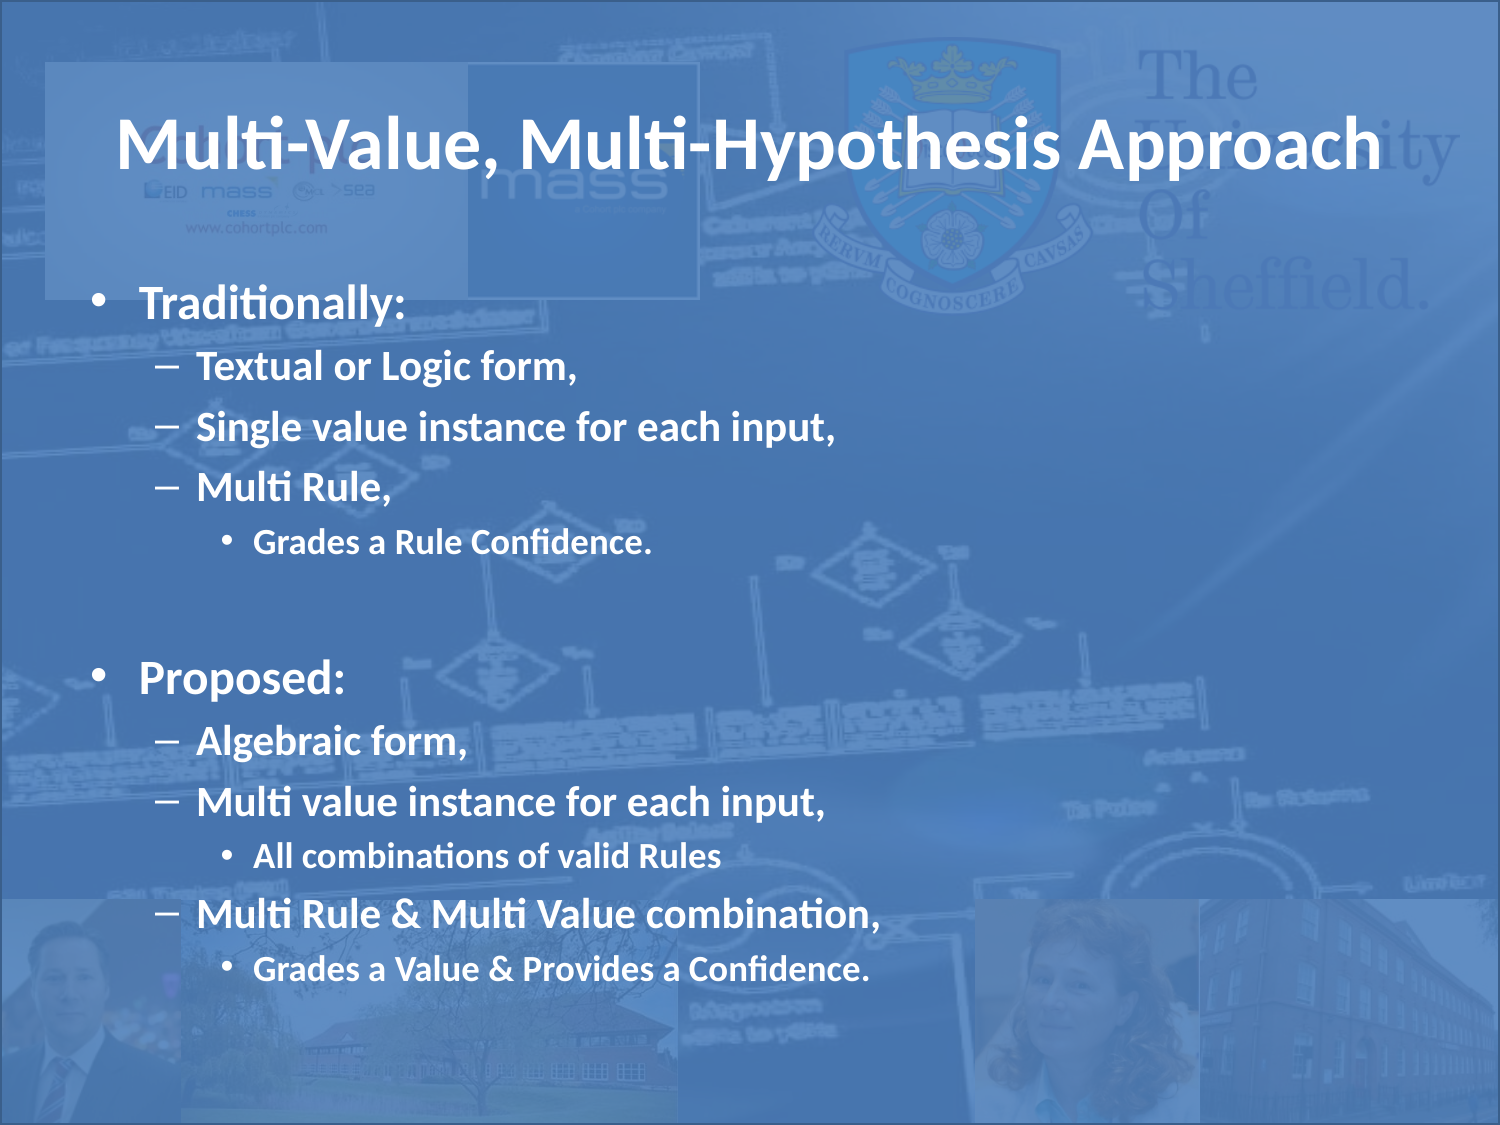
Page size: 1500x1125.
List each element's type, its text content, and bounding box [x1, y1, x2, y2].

title Multi-Value, Multi-Hypothesis Approach [75, 45, 1425, 233]
list Traditionally: Textual or Logic form, Single value instance for each input, Multi Rule, Grades a Rule Confidence. Proposed: Algebraic form, Multi value instance for each input, All combinations of valid Rules Multi Rule & Multi Value combination, Grades a Value & Provides a Confidence. [75, 262, 1425, 1005]
